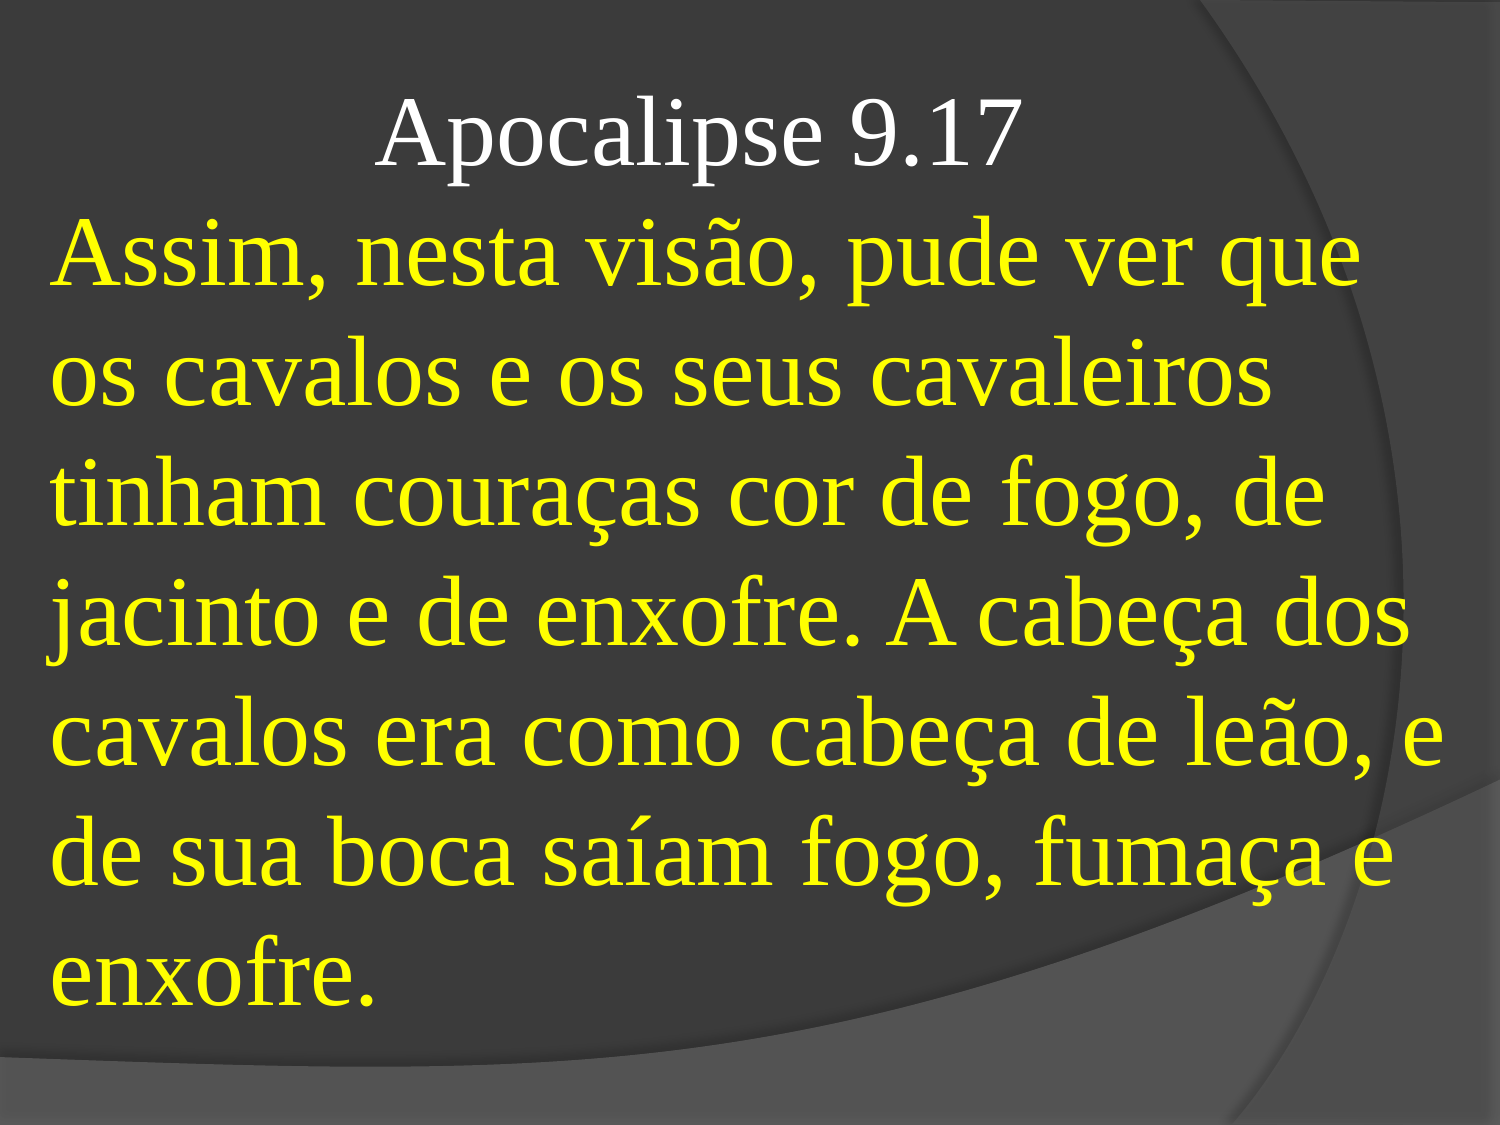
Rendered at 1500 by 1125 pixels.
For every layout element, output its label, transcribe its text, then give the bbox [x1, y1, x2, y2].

text_box Apocalipse 9.17 Assim, nesta visão, pude ver que os cavalos e os seus cavaleiros tinham couraças cor de fogo, de jacinto e de enxofre. A cabeça dos cavalos era como cabeça de leão, e de sua boca saíam fogo, fumaça e enxofre. [35, 58, 1465, 1125]
